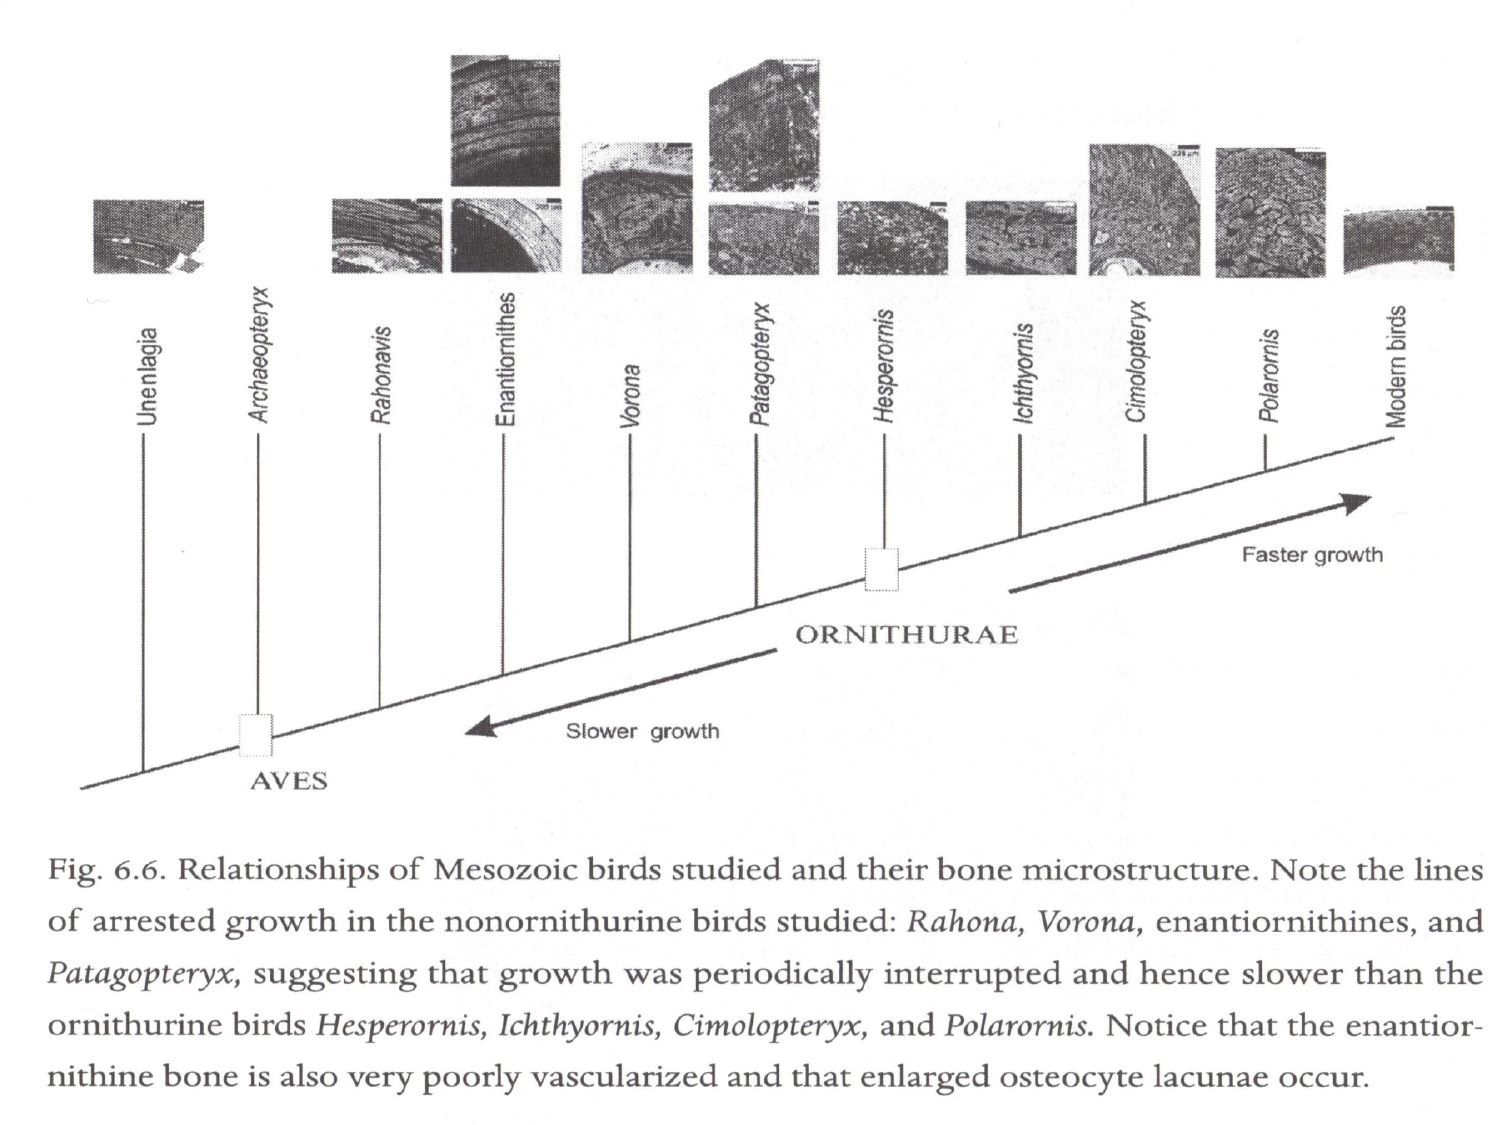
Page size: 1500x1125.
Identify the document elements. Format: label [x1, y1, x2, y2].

list [0, 0, 1500, 1125]
